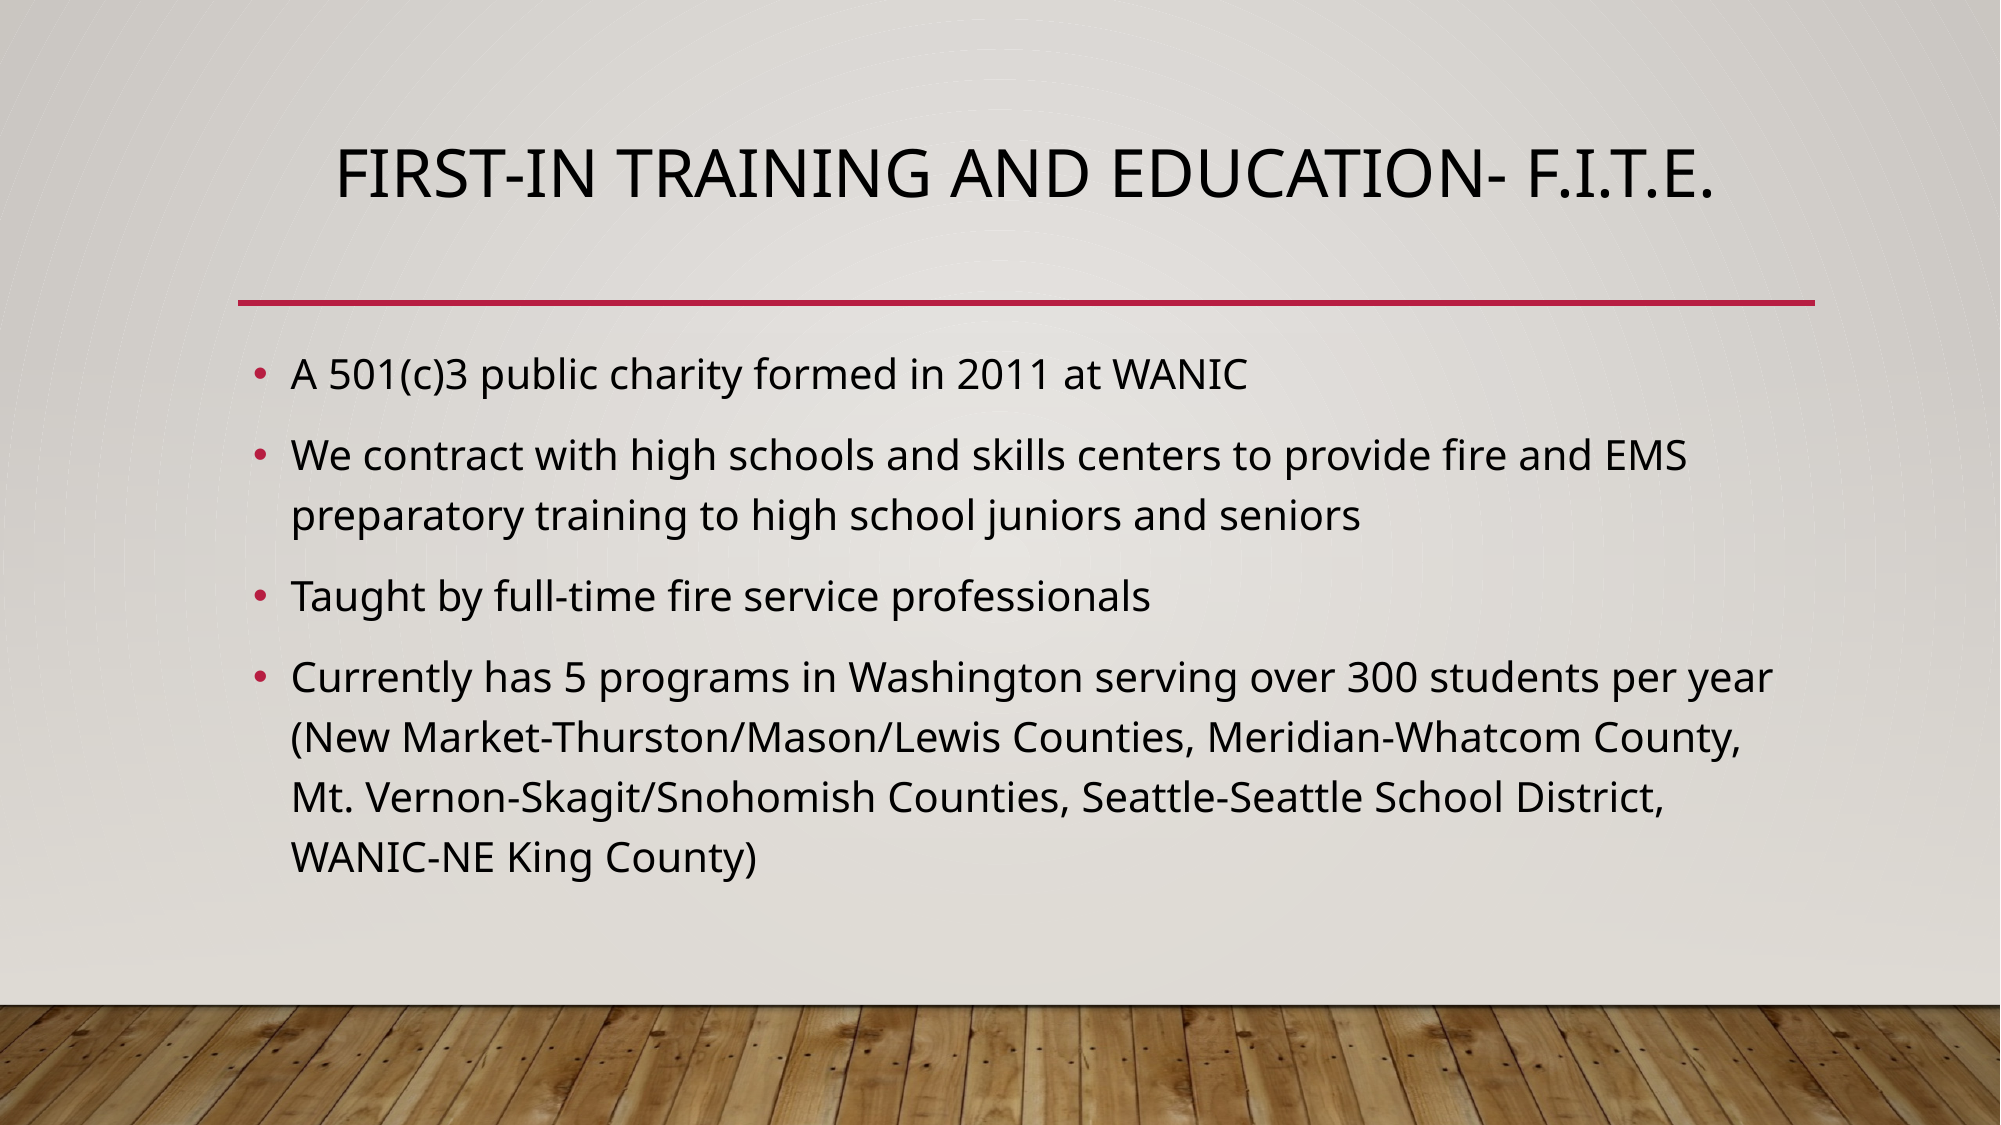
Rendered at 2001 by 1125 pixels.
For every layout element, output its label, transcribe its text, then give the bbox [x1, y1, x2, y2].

title First-In Training and Education- F.i.t.e. [238, 131, 1814, 305]
picture [0, 1005, 2000, 1125]
list A 501(c)3 public charity formed in 2011 at WANIC We contract with high schools and skills centers to provide fire and EMS preparatory training to high school juniors and seniors Taught by full-time fire service professionals Currently has 5 programs in Washington serving over 300 students per year (New Market-Thurston/Mason/Lewis Counties, Meridian-Whatcom County, Mt. Vernon-Skagit/Snohomish Counties, Seattle-Seattle School District, WANIC-NE King County) [238, 330, 1814, 897]
